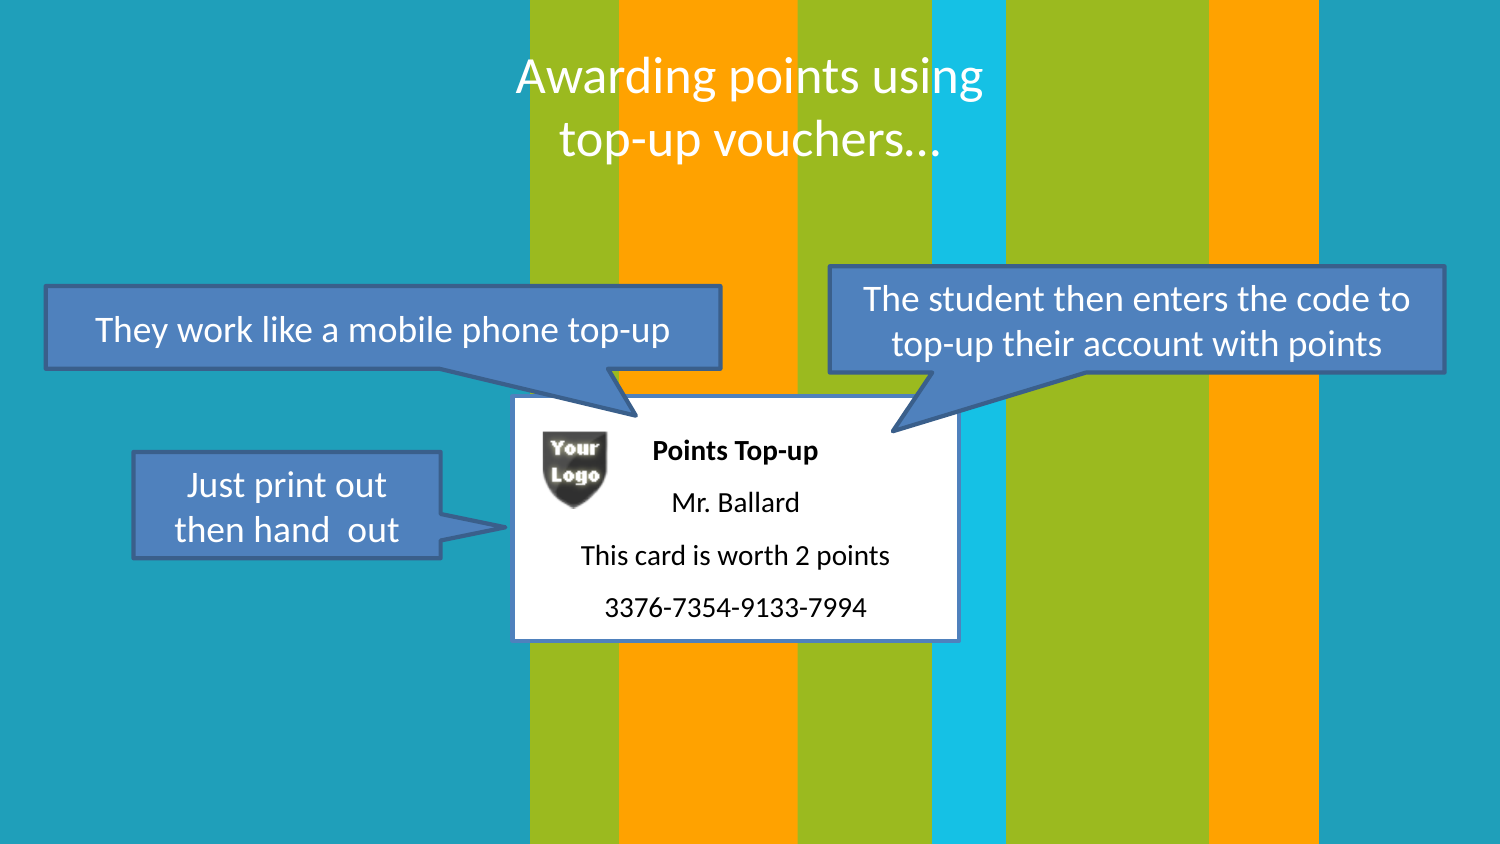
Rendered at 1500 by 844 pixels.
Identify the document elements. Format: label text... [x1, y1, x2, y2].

picture [0, 0, 1500, 844]
text_box The student then enters the code to top-up their account with points [827, 264, 1447, 412]
title Awarding points using top-up vouchers… [75, 33, 1425, 175]
text_box They work like a mobile phone top-up [43, 283, 723, 394]
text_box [512, 395, 960, 642]
text_box Just print out then hand out [131, 449, 507, 561]
